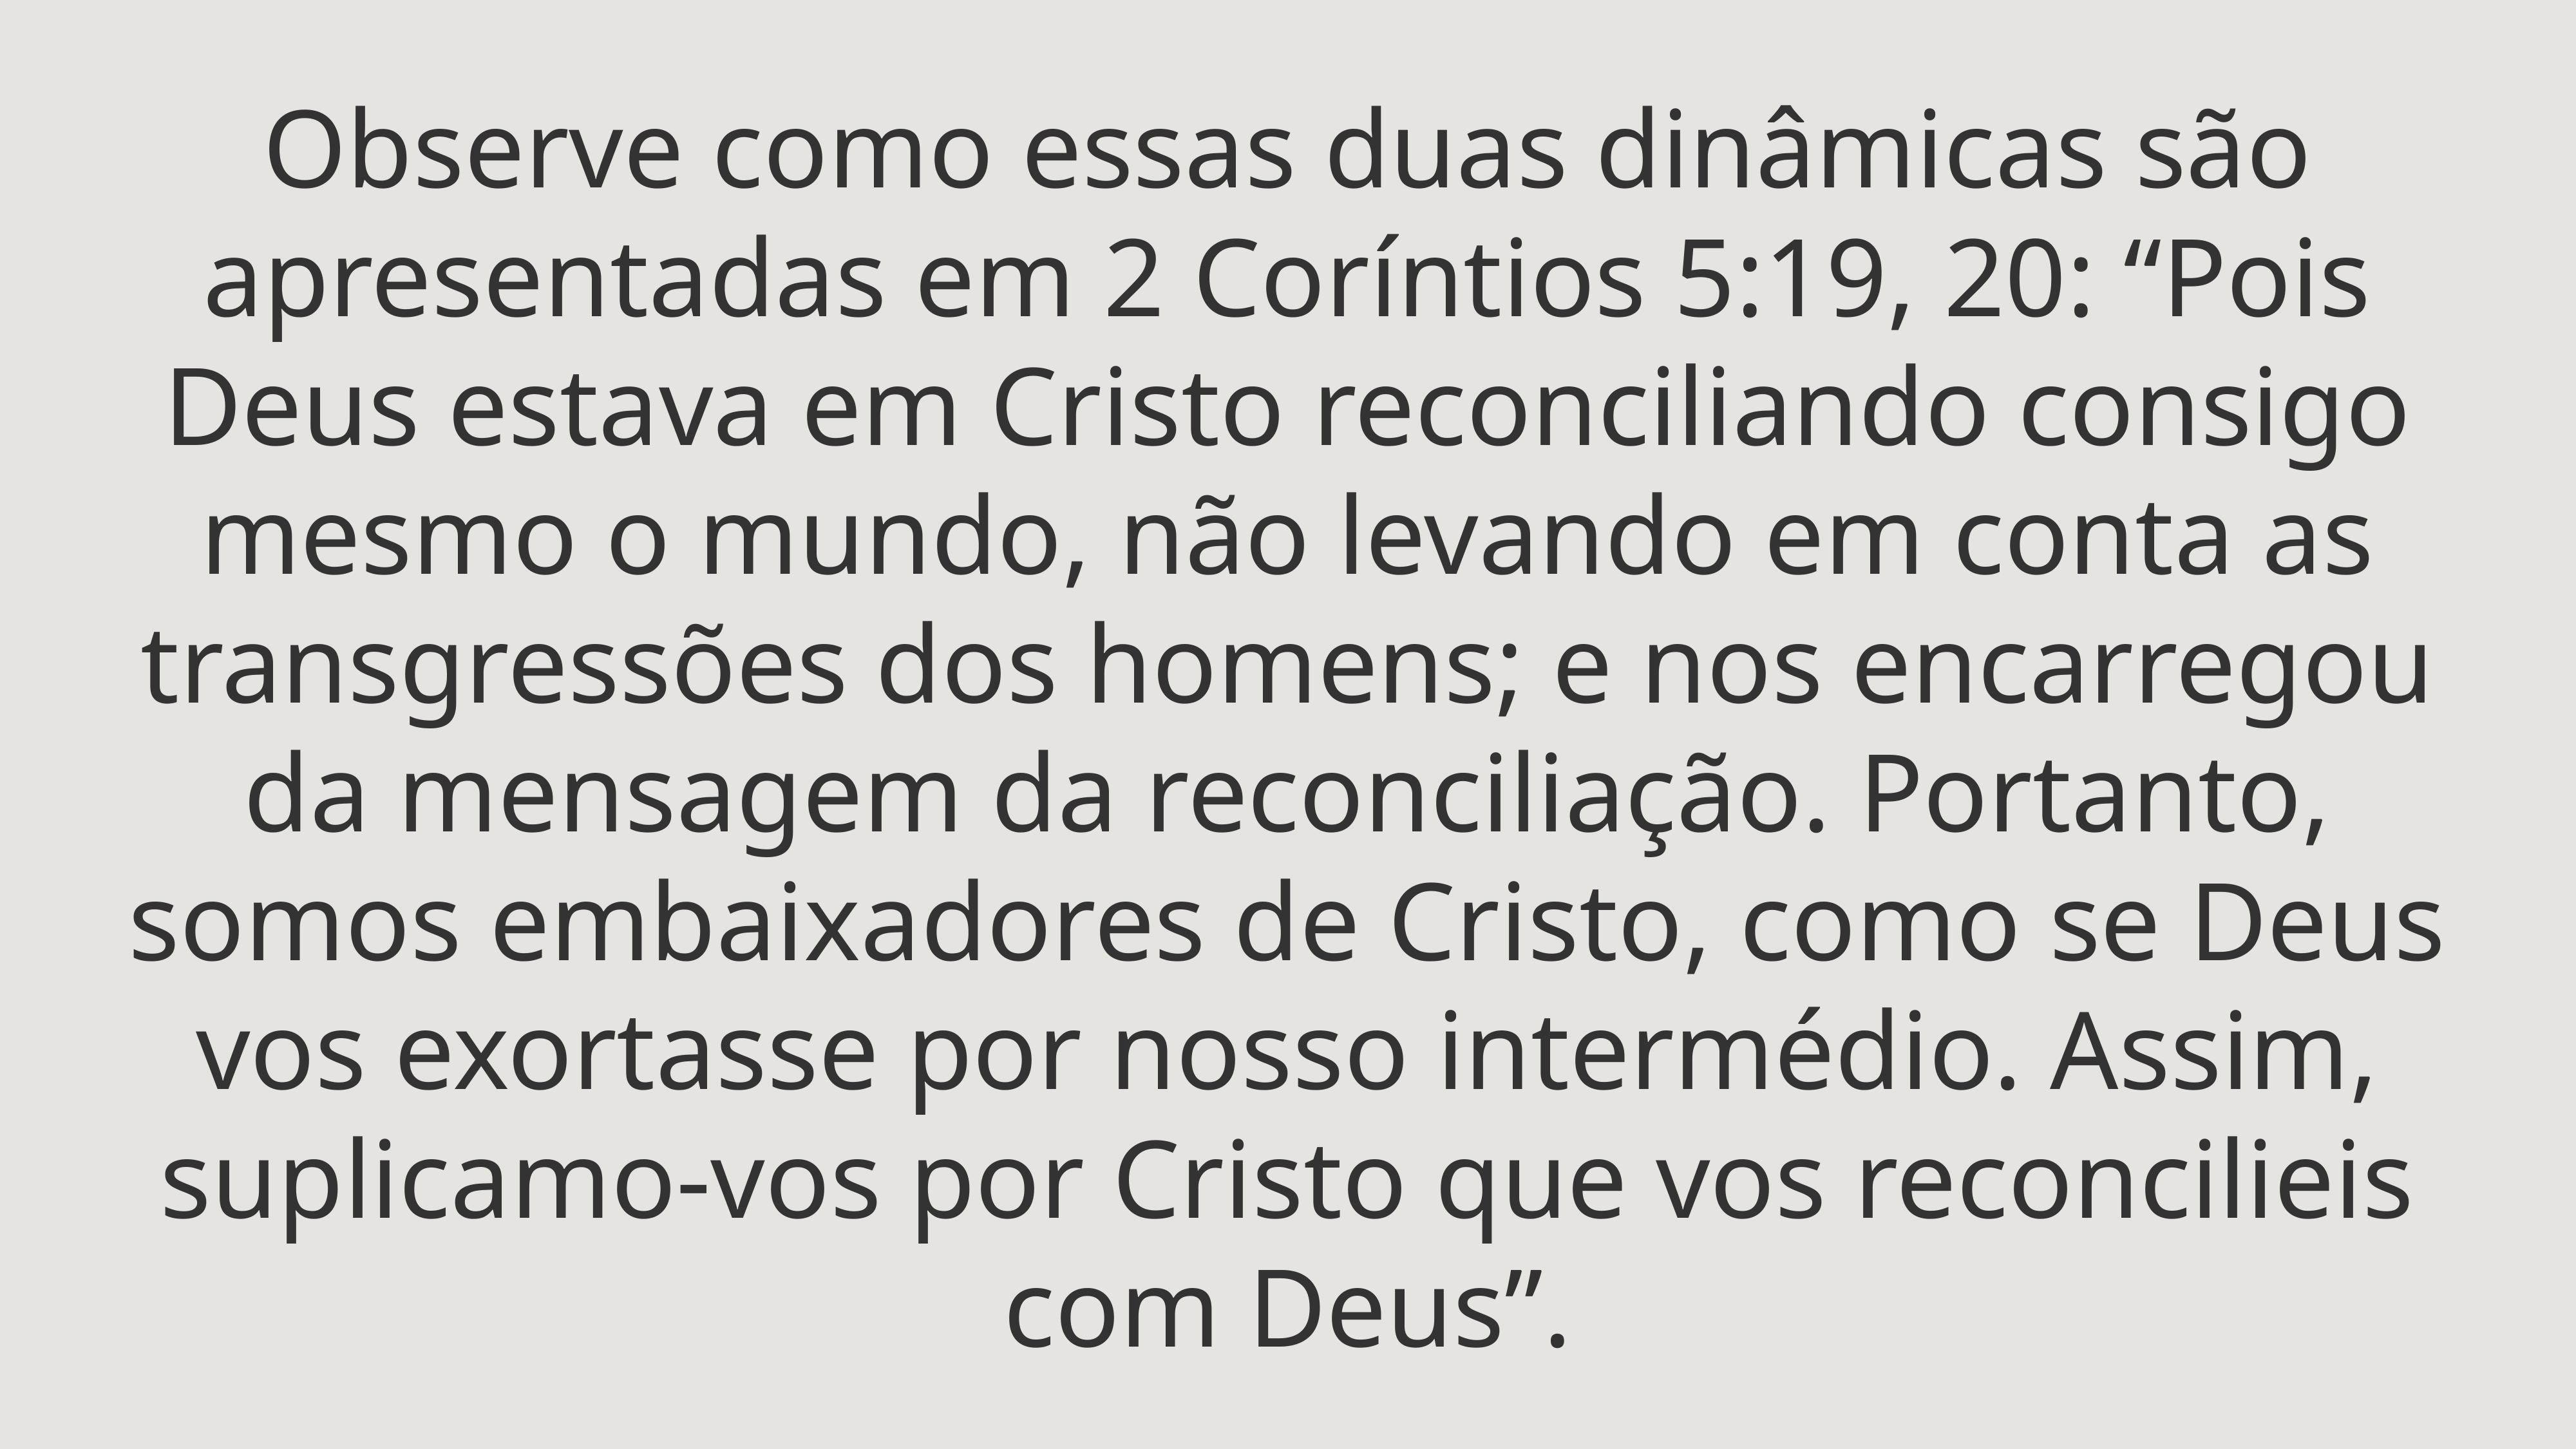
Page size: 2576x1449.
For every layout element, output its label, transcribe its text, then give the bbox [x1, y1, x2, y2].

text_box Observe como essas duas dinâmicas são apresentadas em 2 Coríntios 5:19, 20: “Pois Deus estava em Cristo reconciliando consigo mesmo o mundo, não levando em conta as transgressões dos homens; e nos encarregou da mensagem da reconciliação. Portanto, somos embaixadores de Cristo, como se Deus vos exortasse por nosso intermédio. Assim, suplicamo-vos por Cristo que vos reconcilieis com Deus”. [79, 73, 2497, 1376]
